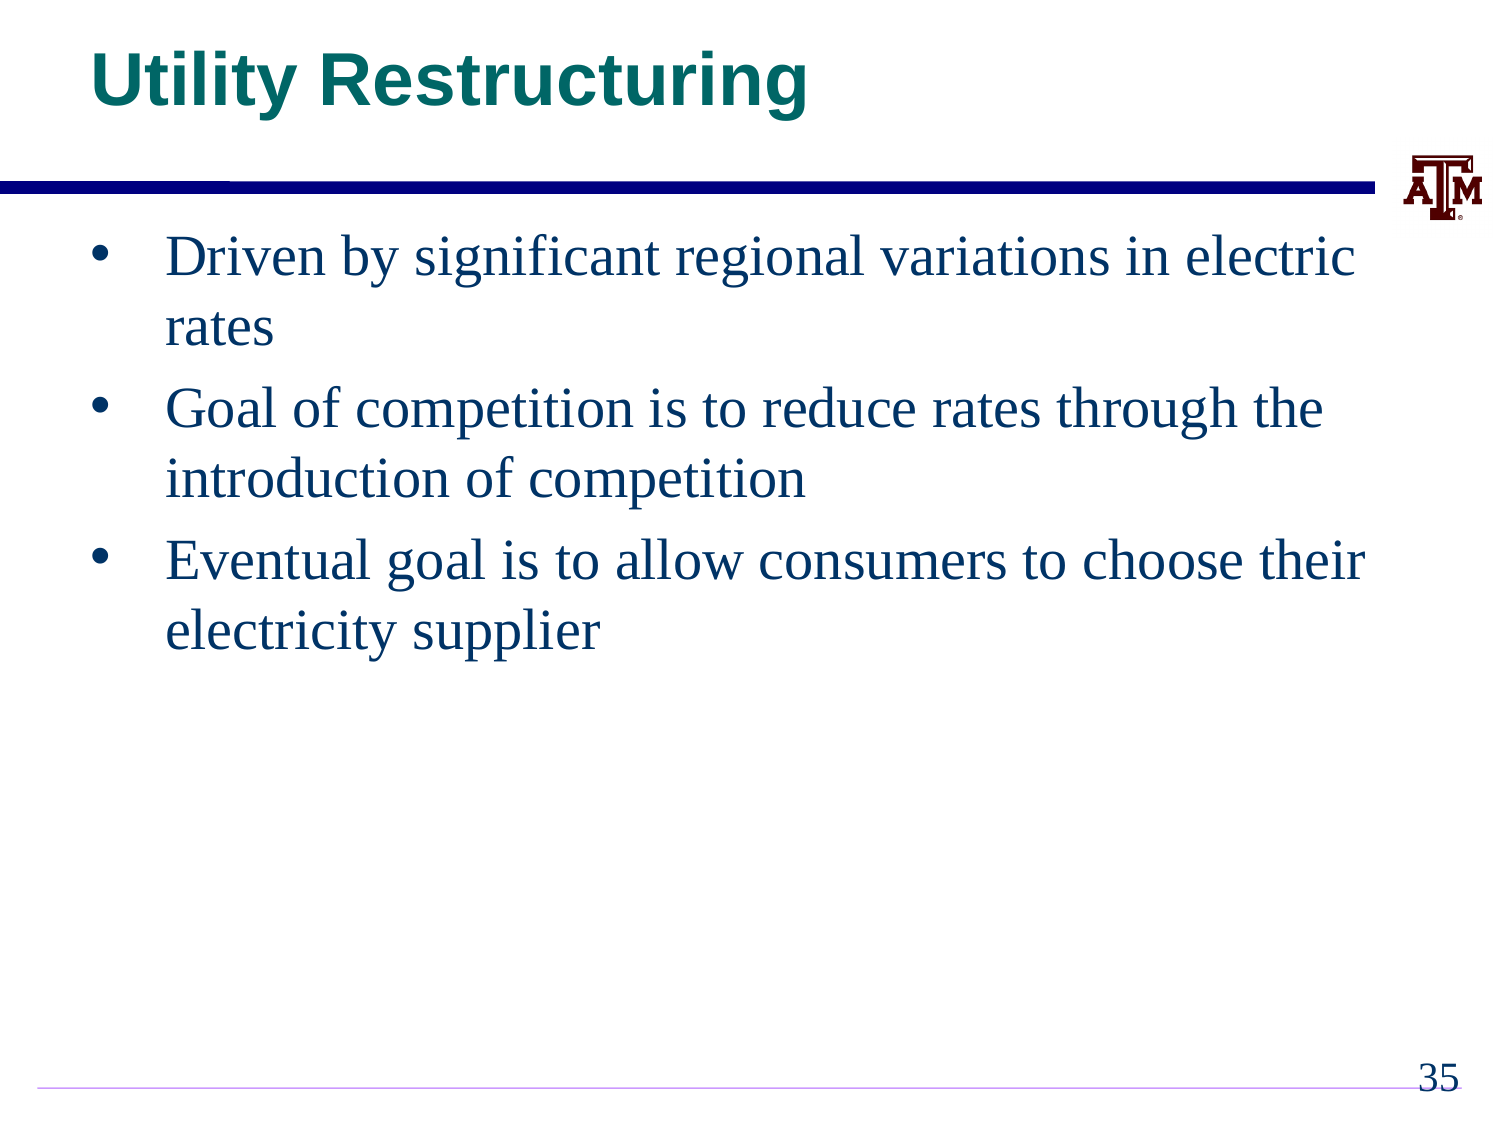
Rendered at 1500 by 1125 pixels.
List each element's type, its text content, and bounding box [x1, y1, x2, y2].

list Driven by significant regional variations in electric rates Goal of competition is to reduce rates through the introduction of competition Eventual goal is to allow consumers to choose their electricity supplier [74, 209, 1388, 1011]
title Utility Restructuring [74, 12, 1388, 151]
slide_number 34 [1162, 1037, 1476, 1113]
picture [1392, 137, 1493, 238]
